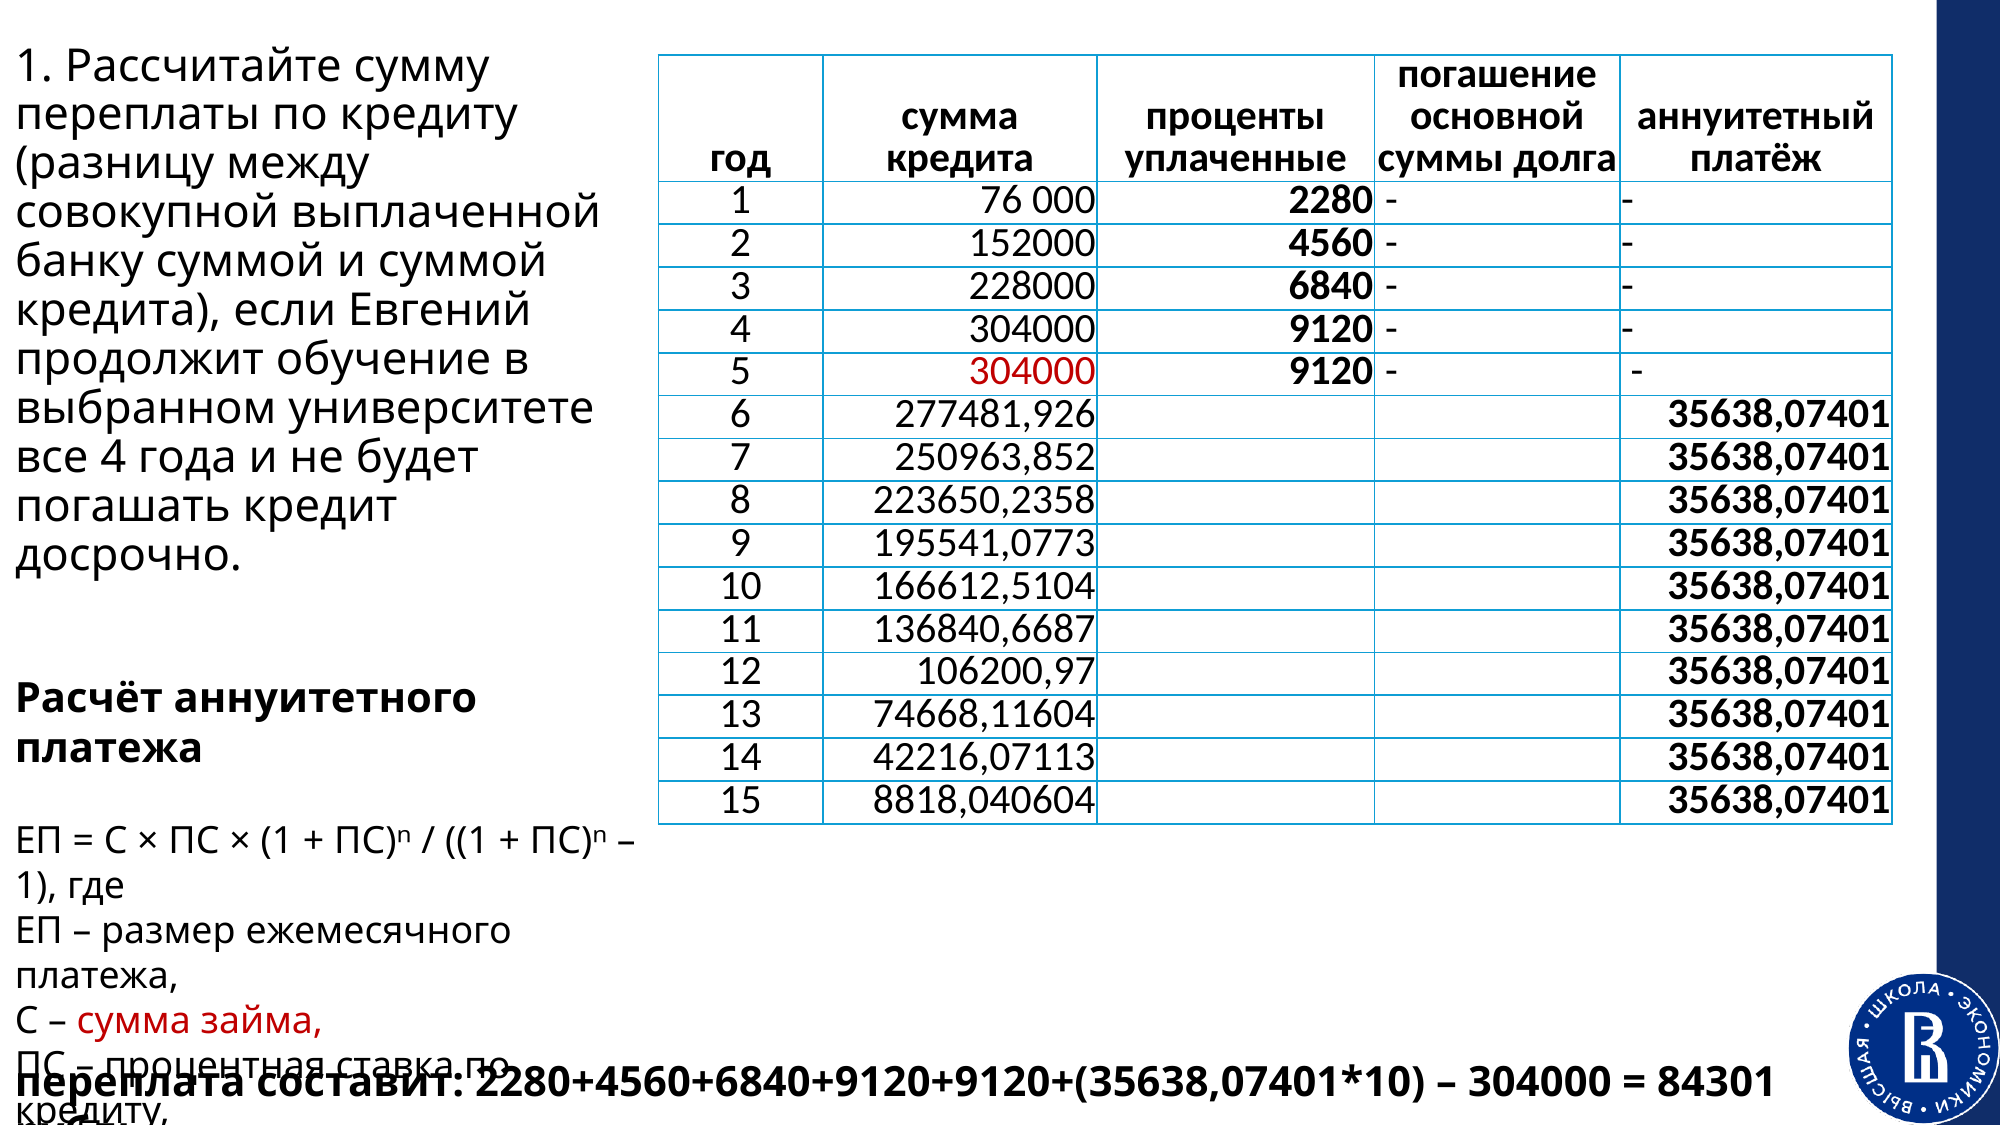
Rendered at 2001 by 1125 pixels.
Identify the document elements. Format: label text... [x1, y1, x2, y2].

table_cell 4 [659, 311, 822, 352]
table_cell - [1375, 225, 1619, 266]
table_cell - [1375, 268, 1619, 309]
table_cell 2 [659, 225, 822, 266]
table_cell 42216,07113 [824, 739, 1096, 780]
table_cell [1375, 568, 1619, 609]
table_cell [1098, 696, 1374, 737]
table_cell 9120 [1098, 354, 1374, 395]
table_cell [1375, 739, 1619, 780]
table_cell 35638,07401 [1621, 653, 1846, 694]
table_cell 35638,07401 [1621, 525, 1846, 566]
table_cell 8 [659, 482, 822, 523]
table_cell 6840 [1098, 268, 1374, 309]
table_cell [1098, 482, 1374, 523]
table_cell 35638,07401 [1621, 696, 1846, 737]
table_cell [1375, 396, 1619, 438]
table_cell [1098, 611, 1374, 652]
table_cell 15 [675, 782, 822, 823]
table_cell 76 000 [824, 182, 1096, 223]
table_cell 10 [659, 568, 822, 609]
table_cell 9120 [1098, 311, 1374, 352]
text_box переплата составит: 2280+4560+6840+9120+9120+(35638,07401*10) – 304000 = 84301 рубль [0, 1047, 1833, 1125]
table_cell - [1621, 311, 1846, 352]
table_cell - [1621, 354, 1846, 395]
table_cell 152000 [824, 225, 1096, 266]
table_cell [1098, 782, 1374, 823]
table_cell 14 [675, 739, 822, 780]
table_cell - [1375, 182, 1619, 223]
table_cell [1098, 568, 1374, 609]
table_cell [1375, 782, 1619, 823]
table_cell 136840,6687 [824, 611, 1096, 652]
table_cell 3 [659, 268, 822, 309]
table_cell [1375, 482, 1619, 523]
table_cell 12 [659, 653, 822, 694]
table_cell 277481,926 [824, 396, 1096, 438]
table_cell - [1375, 311, 1619, 352]
table_cell 35638,07401 [1621, 611, 1846, 652]
table_cell [1375, 611, 1619, 652]
table_cell [1375, 439, 1619, 480]
table_cell 1 [659, 182, 822, 223]
table_cell 9 [659, 525, 822, 566]
table_cell - [1375, 354, 1619, 395]
table_cell [1375, 653, 1619, 694]
table_cell 7 [659, 439, 822, 480]
table_cell [1375, 525, 1619, 566]
table_cell 304000 [824, 311, 1096, 352]
table_header погашение основной суммы долга [1375, 56, 1619, 181]
table_cell 35638,07401 [1621, 439, 1846, 480]
table_cell - [1621, 182, 1846, 223]
table_cell 8818,040604 [824, 782, 1096, 823]
table_cell 304000 [824, 354, 1096, 395]
table_cell 2280 [1098, 182, 1374, 223]
table_cell 166612,5104 [824, 568, 1096, 609]
table_cell [1098, 739, 1374, 780]
table_cell [1098, 653, 1374, 694]
table_cell 13 [675, 696, 822, 737]
table_header проценты уплаченные [1098, 56, 1374, 181]
table_cell [1098, 439, 1374, 480]
table_cell 195541,0773 [824, 525, 1096, 566]
table_cell 250963,852 [824, 439, 1096, 480]
table_cell 11 [659, 611, 822, 652]
table_cell 35638,07401 [1621, 396, 1846, 438]
table_header год [659, 56, 822, 181]
table_cell 35638,07401 [1621, 568, 1846, 609]
table_header сумма кредита [824, 56, 1096, 181]
table_cell 106200,97 [824, 653, 1096, 694]
table_cell 35638,07401 [1621, 782, 1846, 823]
table_cell 223650,2358 [824, 482, 1096, 523]
table_cell [1375, 696, 1619, 737]
table_cell [1098, 396, 1374, 438]
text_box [1846, 0, 2000, 1125]
text_box Расчёт аннуитетного платежа ЕП = С × ПС × (1 + ПС)ⁿ / ((1 + ПС)ⁿ – 1), где ЕП – размер ежемесячного платежа, С – сумма займа, ПС – процентная ставка по кредиту, n – срок кредита. [0, 663, 675, 1047]
table_cell 35638,07401 [1621, 482, 1846, 523]
table_cell - [1621, 268, 1846, 309]
table_cell 74668,11604 [824, 696, 1096, 737]
table_cell - [1621, 225, 1846, 266]
table_cell 6 [659, 396, 822, 438]
table_cell 5 [659, 354, 822, 395]
table_cell 228000 [824, 268, 1096, 309]
list 1. Рассчитайте сумму переплаты по кредиту (разницу между совокупной выплаченной банку суммой и суммой кредита), если Евгений продолжит обучение в выбранном университете все 4 года и не будет погашать кредит досрочно. [0, 34, 646, 595]
table_header аннуитетный платёж [1621, 56, 1846, 181]
table_cell 4560 [1098, 225, 1374, 266]
table_cell 35638,07401 [1621, 739, 1846, 780]
table_cell [1098, 525, 1374, 566]
